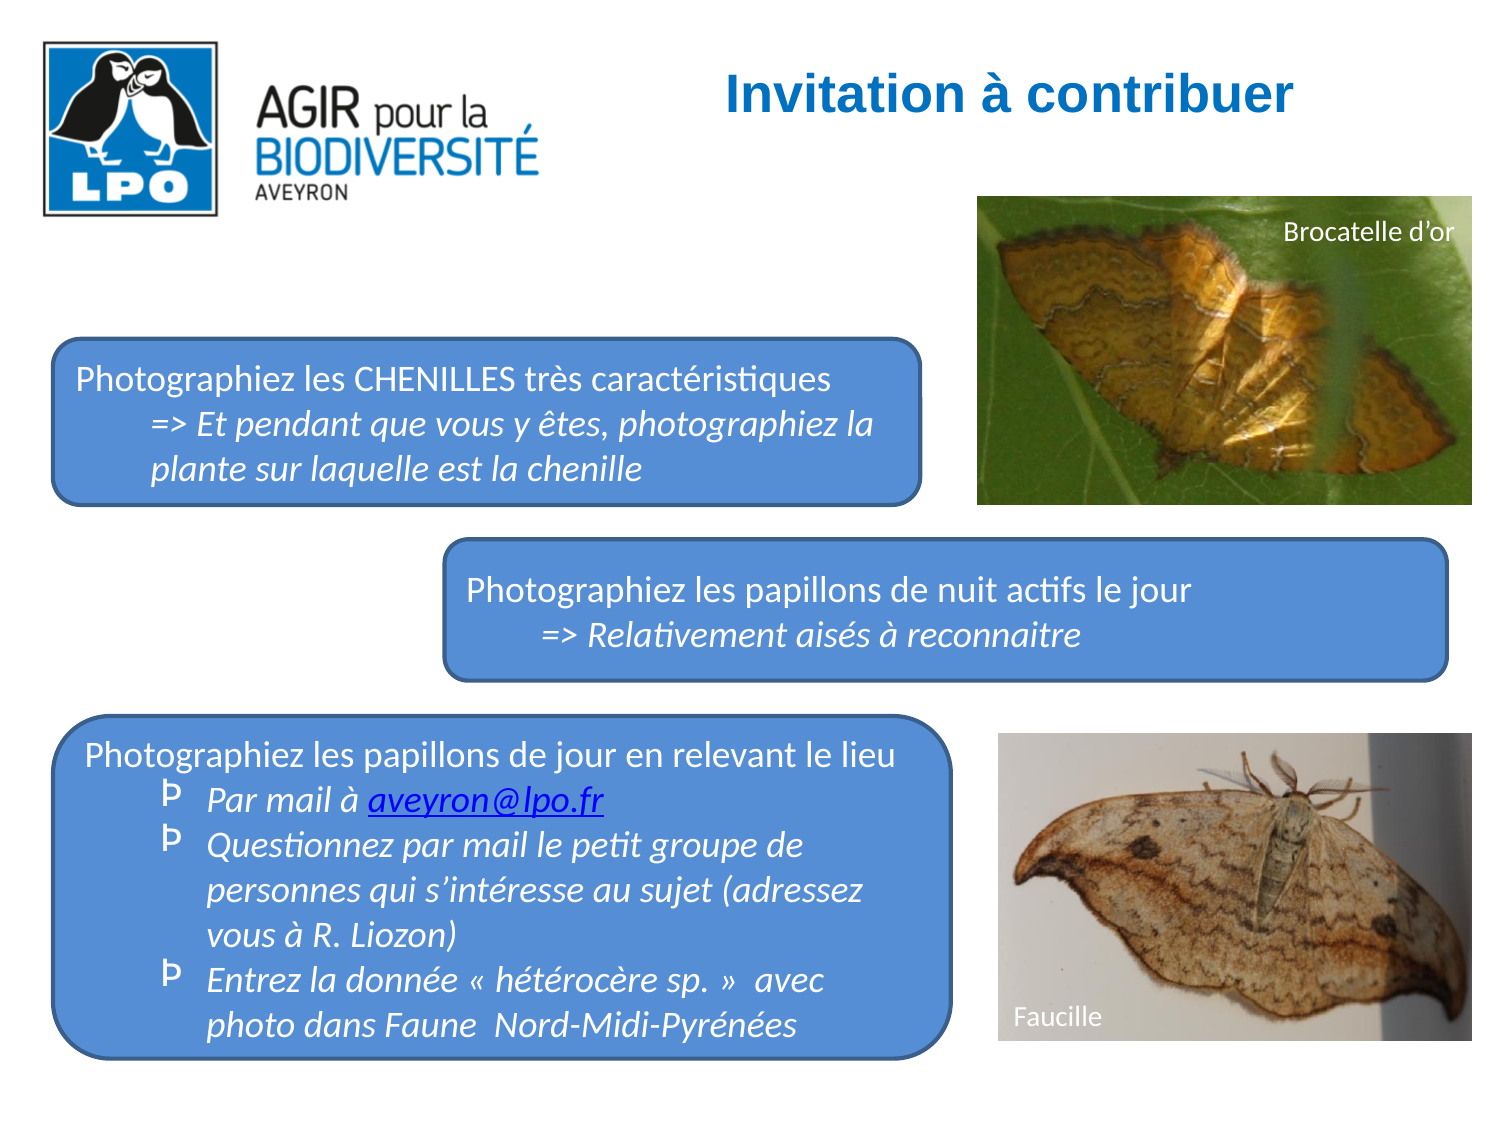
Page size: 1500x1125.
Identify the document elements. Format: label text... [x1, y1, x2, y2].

text_box Photographiez les papillons de jour en relevant le lieu Par mail à aveyron@lpo.fr Questionnez par mail le petit groupe de personnes qui s’intéresse au sujet (adressez vous à R. Liozon) Entrez la donnée « hétérocère sp. » avec photo dans Faune Nord-Midi-Pyrénées [50, 713, 953, 1061]
text_box Photographiez les CHENILLES très caractéristiques => Et pendant que vous y êtes, photographiez la plante sur laquelle est la chenille [50, 336, 923, 508]
picture [977, 196, 1472, 506]
text_box Photographiez les papillons de nuit actifs le jour => Relativement aisés à reconnaitre [442, 537, 1449, 683]
title Invitation à contribuer [596, 45, 1425, 138]
picture [4, 2, 578, 256]
picture [997, 733, 1472, 1042]
